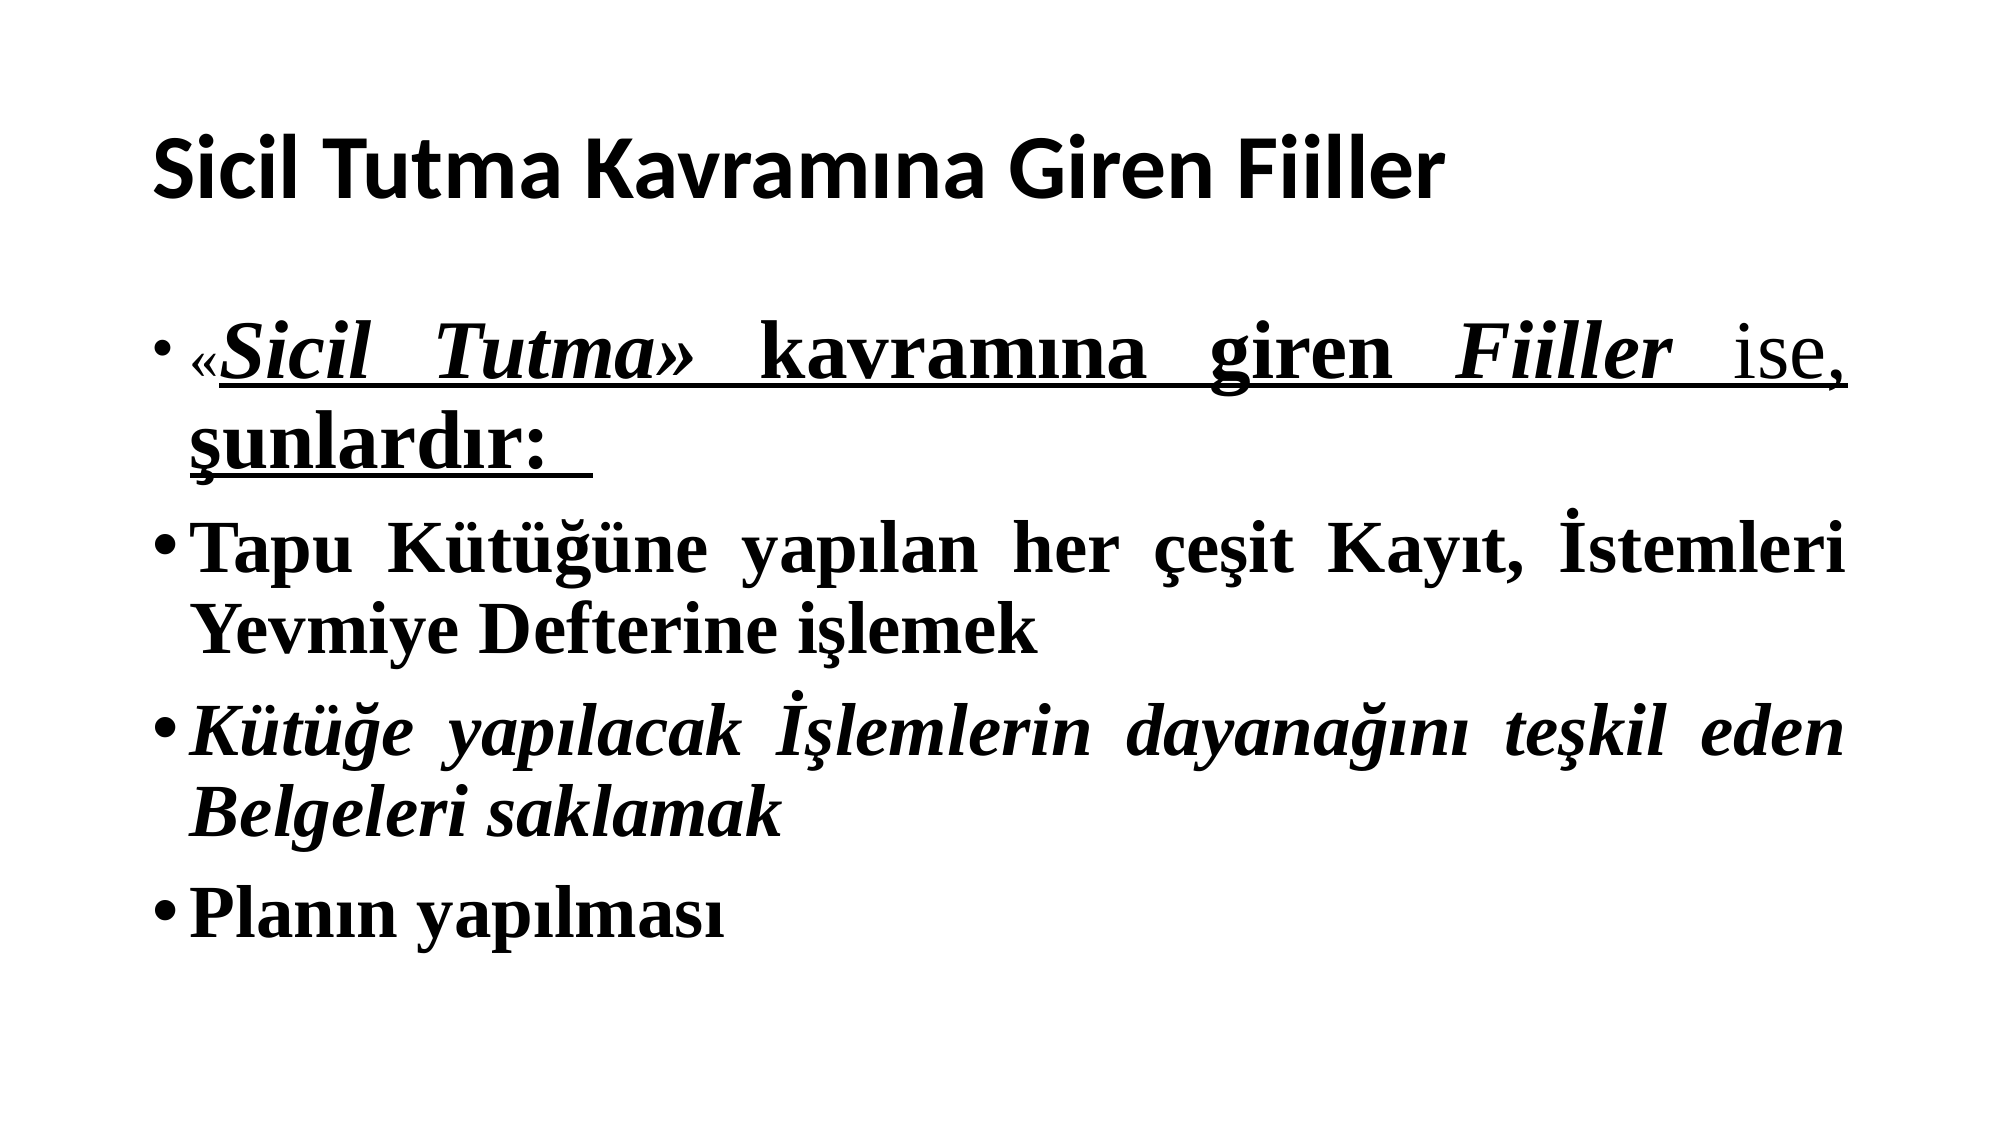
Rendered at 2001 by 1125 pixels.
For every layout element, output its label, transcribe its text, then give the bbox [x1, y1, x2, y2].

list «Sicil Tutma» kavramına giren Fiiller ise, şunlardır: Tapu Kütüğüne yapılan her çeşit Kayıt, İstemleri Yevmiye Defterine işlemek Kütüğe yapılacak İşlemlerin dayanağını teşkil eden Belgeleri saklamak Planın yapılması [137, 299, 1863, 1014]
title Sicil Tutma Kavramına Giren Fiiller [137, 59, 1863, 278]
